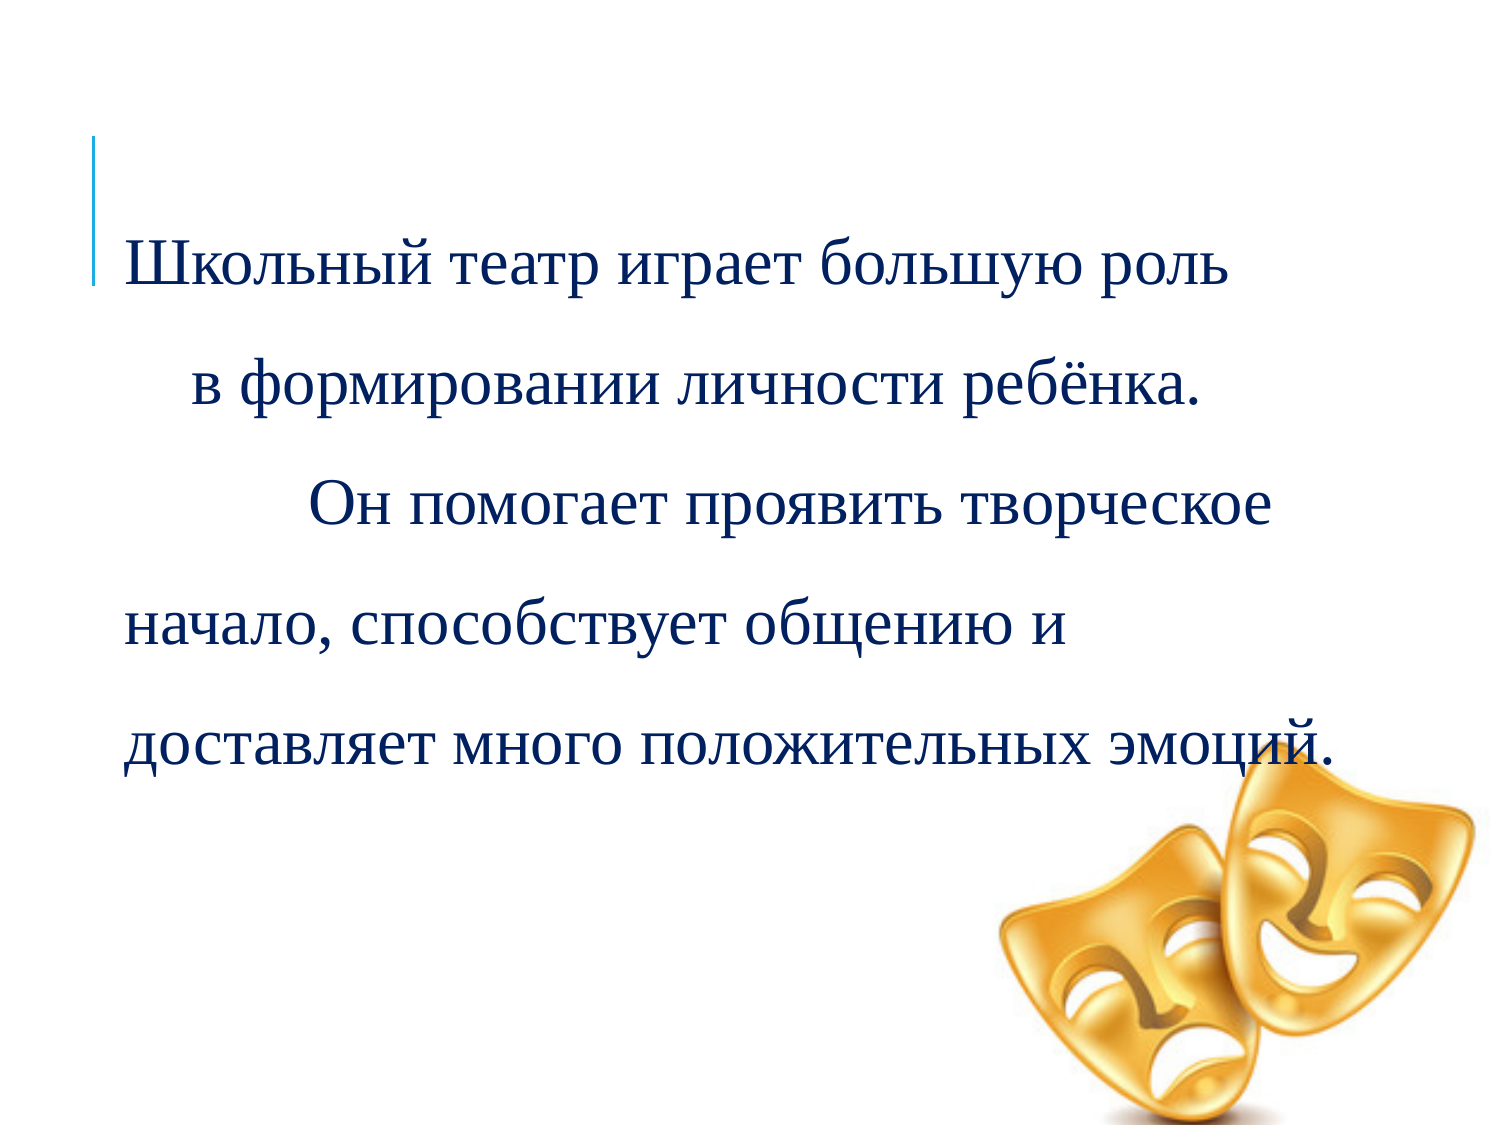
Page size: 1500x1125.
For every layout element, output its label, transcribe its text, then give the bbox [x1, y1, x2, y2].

text_box Школьный театр играет большую роль в формировании личности ребёнка. Он помогает проявить творческое начало, способствует общению и доставляет много положительных эмоций. [109, 170, 1391, 786]
picture [975, 674, 1500, 1125]
